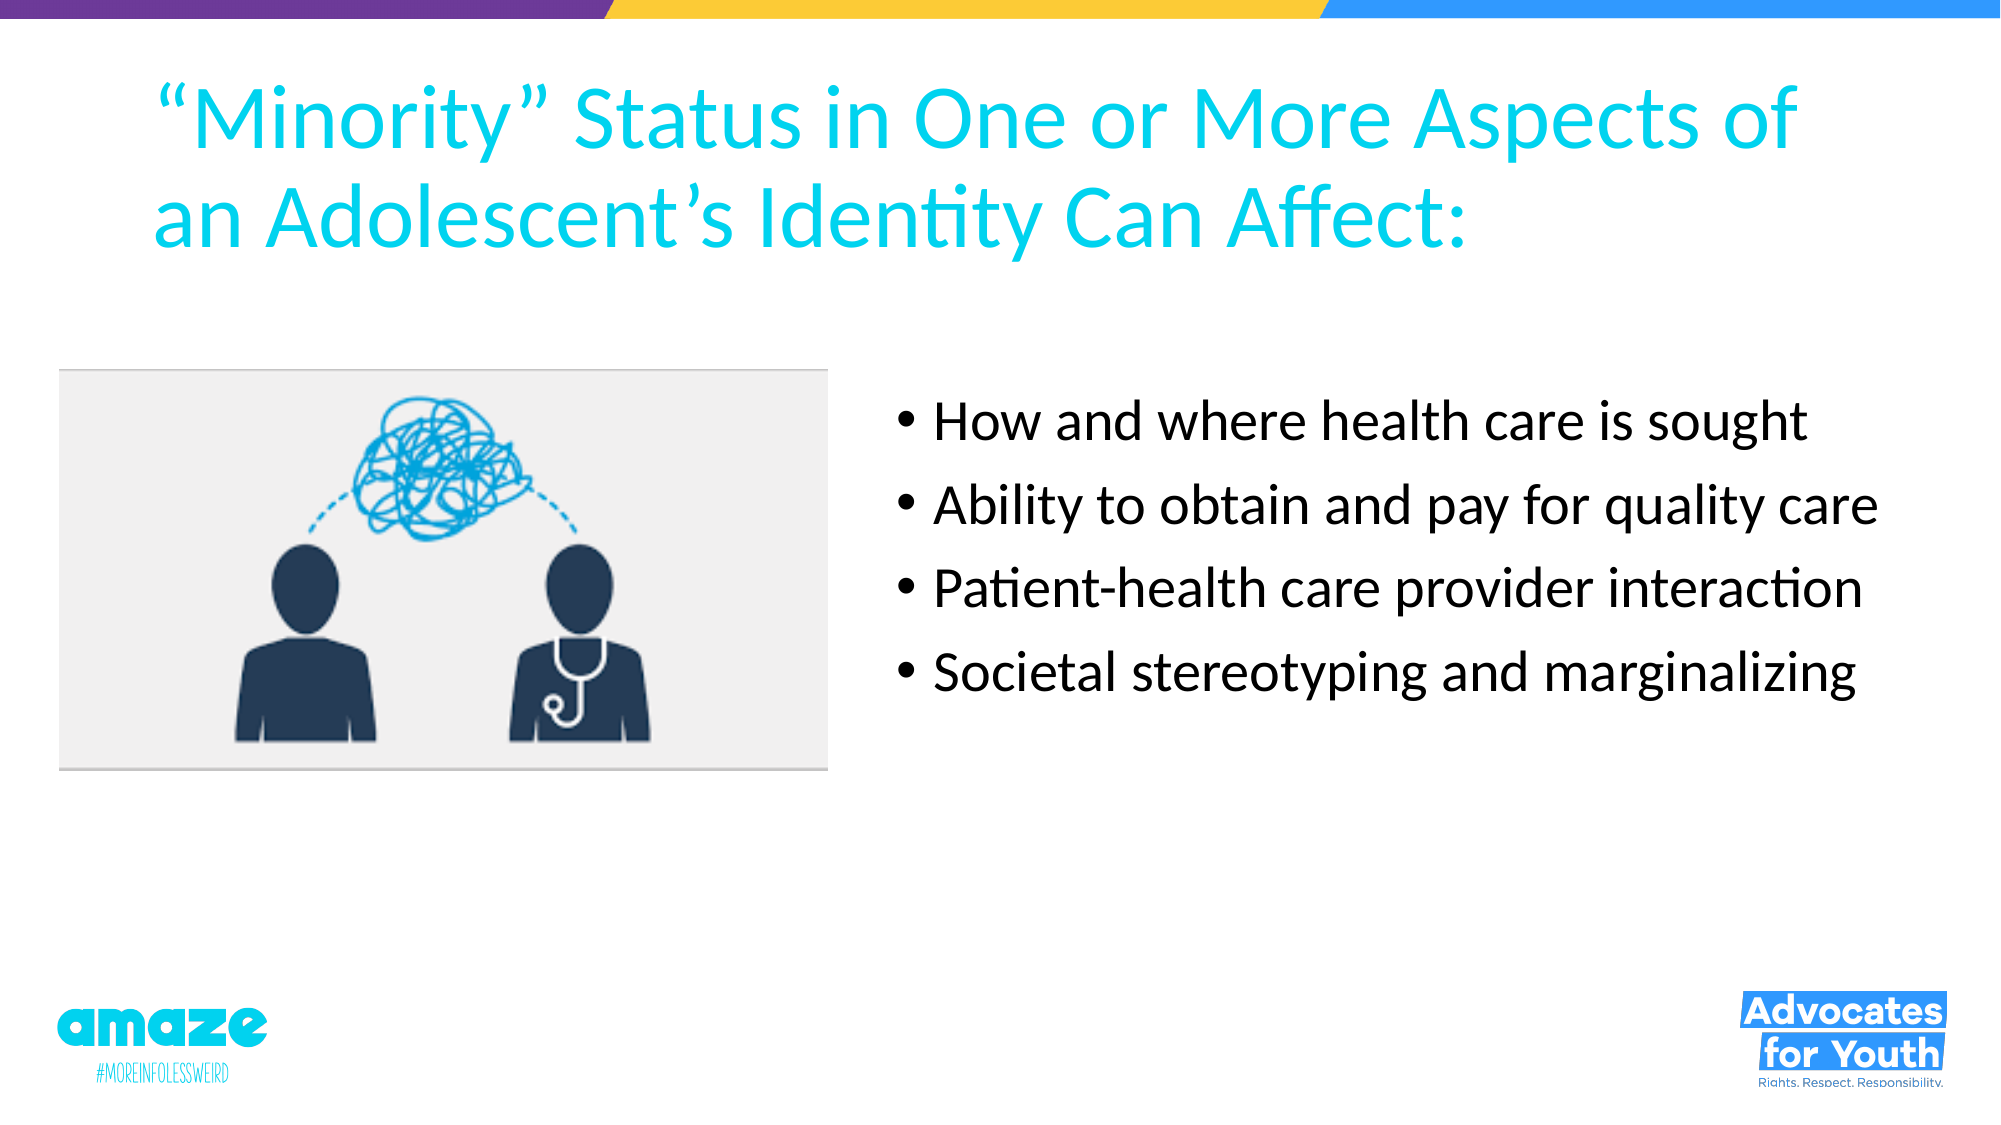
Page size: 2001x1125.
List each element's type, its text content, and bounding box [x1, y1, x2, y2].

picture [0, 0, 2001, 28]
list How and where health care is sought Ability to obtain and pay for quality care Patient-health care provider interaction Societal stereotyping and marginalizing [881, 382, 1941, 758]
picture [1740, 991, 1947, 1087]
picture [0, 934, 321, 1125]
title “Minority” Status in One or More Aspects of an Adolescent’s Identity Can Affect: [137, 59, 1863, 278]
picture [58, 369, 828, 772]
